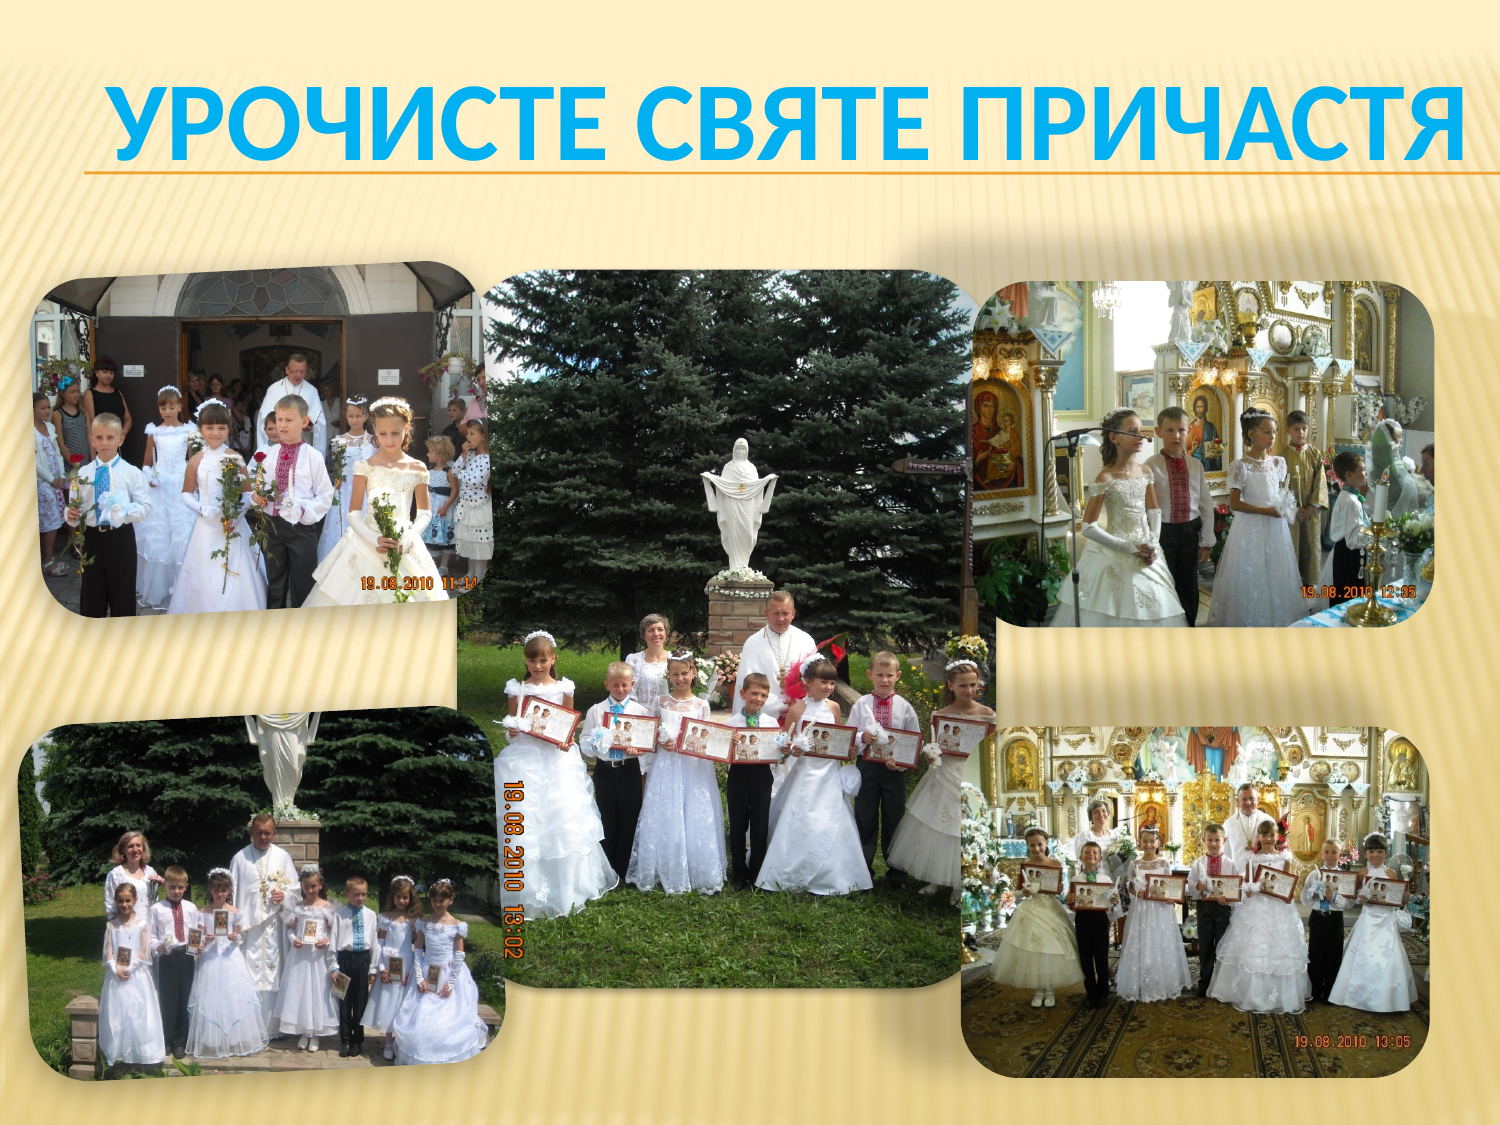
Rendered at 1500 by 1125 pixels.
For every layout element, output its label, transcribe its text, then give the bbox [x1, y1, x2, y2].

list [960, 726, 1430, 1079]
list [456, 269, 997, 989]
title Урочисте святе причастя [75, 46, 1500, 185]
picture [17, 705, 506, 1082]
picture [972, 280, 1435, 628]
picture [29, 261, 489, 618]
